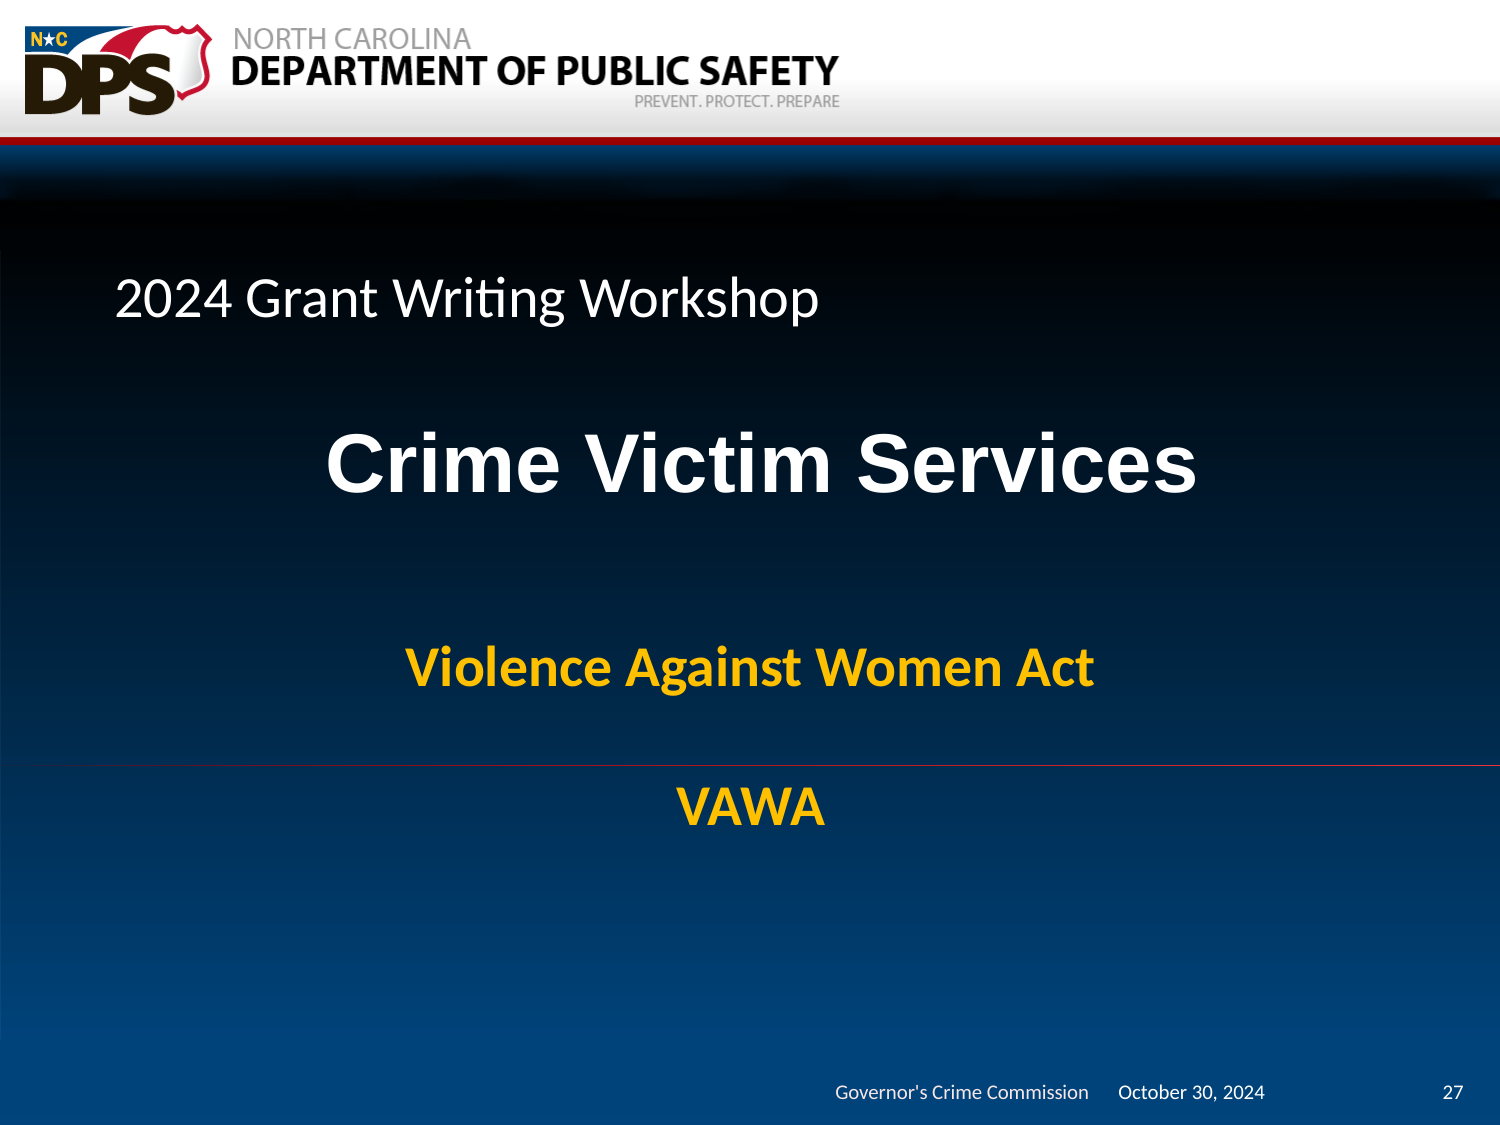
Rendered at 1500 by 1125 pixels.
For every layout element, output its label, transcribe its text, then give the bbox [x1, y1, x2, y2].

text_box Violence Against Women Act VAWA [113, 544, 1389, 845]
title Crime Victim Services [12, 353, 1500, 517]
text_box 2024 Grant Writing Workshop [99, 251, 1077, 337]
picture [0, 0, 1500, 765]
picture [0, 766, 1500, 1125]
slide_number 27 [1418, 1051, 1479, 1112]
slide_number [1105, 1051, 1418, 1112]
footer Governor's Crime Commission [718, 1051, 1105, 1112]
